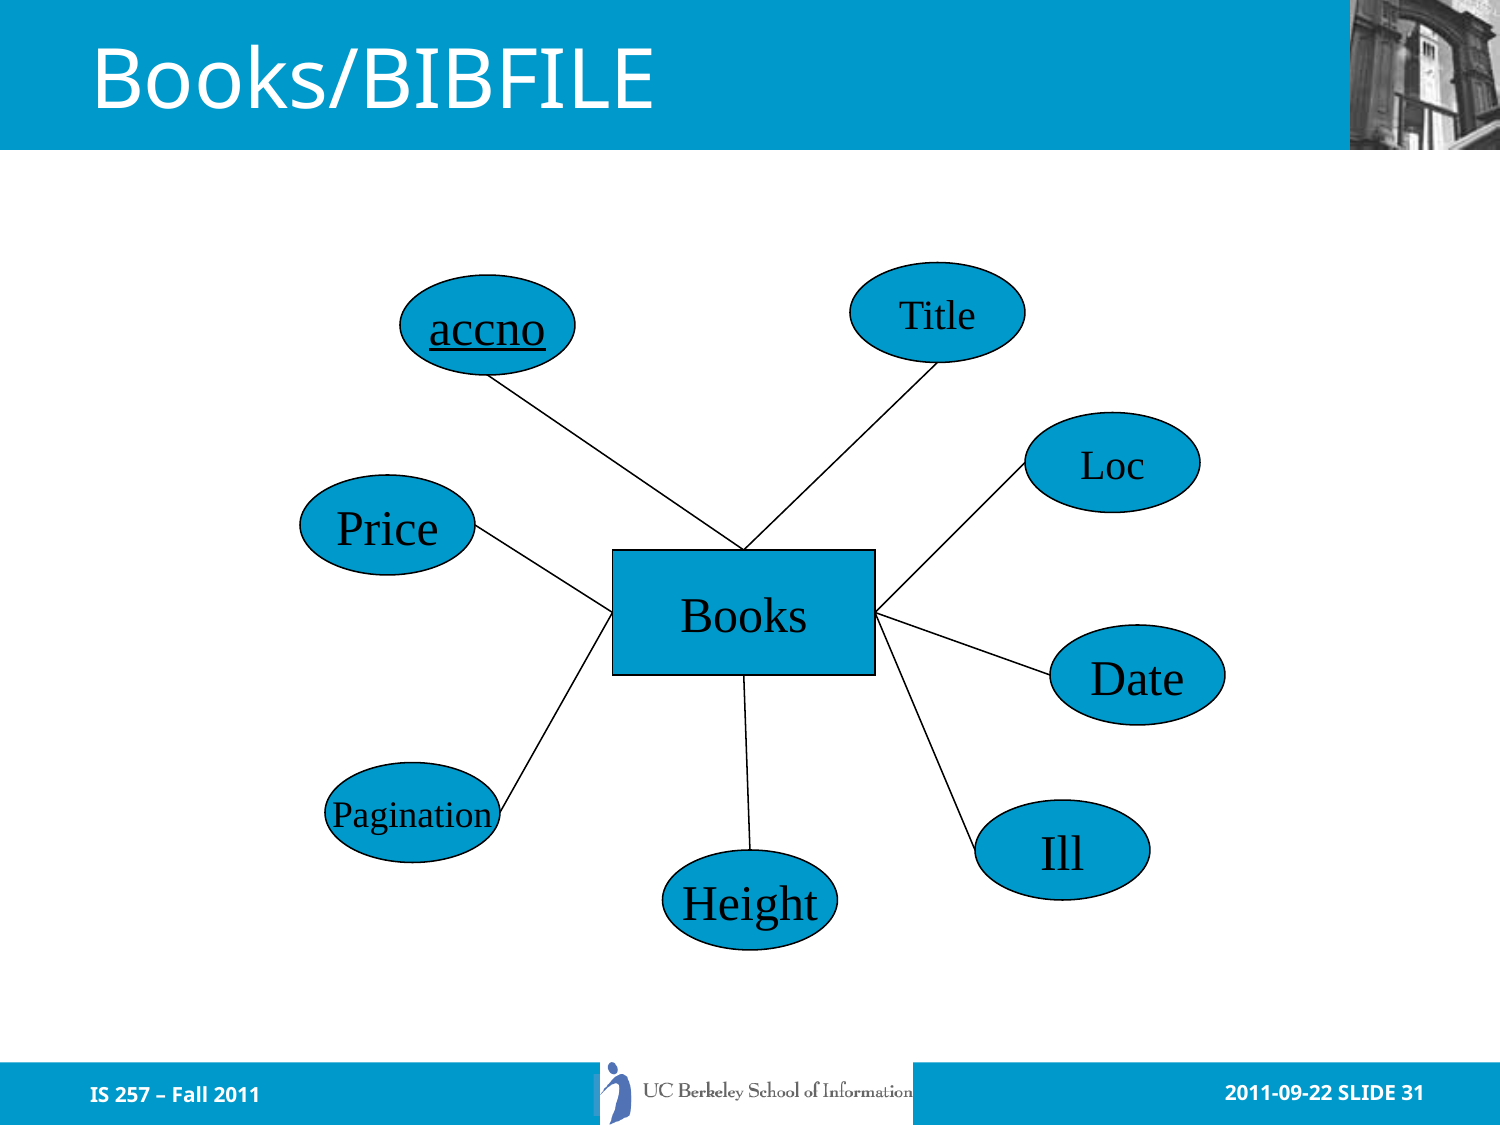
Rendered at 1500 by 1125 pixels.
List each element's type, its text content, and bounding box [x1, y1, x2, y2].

title Books/BIBFILE [75, 0, 1350, 150]
picture [1351, 0, 1500, 150]
picture [594, 1062, 912, 1125]
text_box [299, 262, 1226, 951]
slide_number IS 257 – Fall 2011 [75, 1062, 388, 1125]
